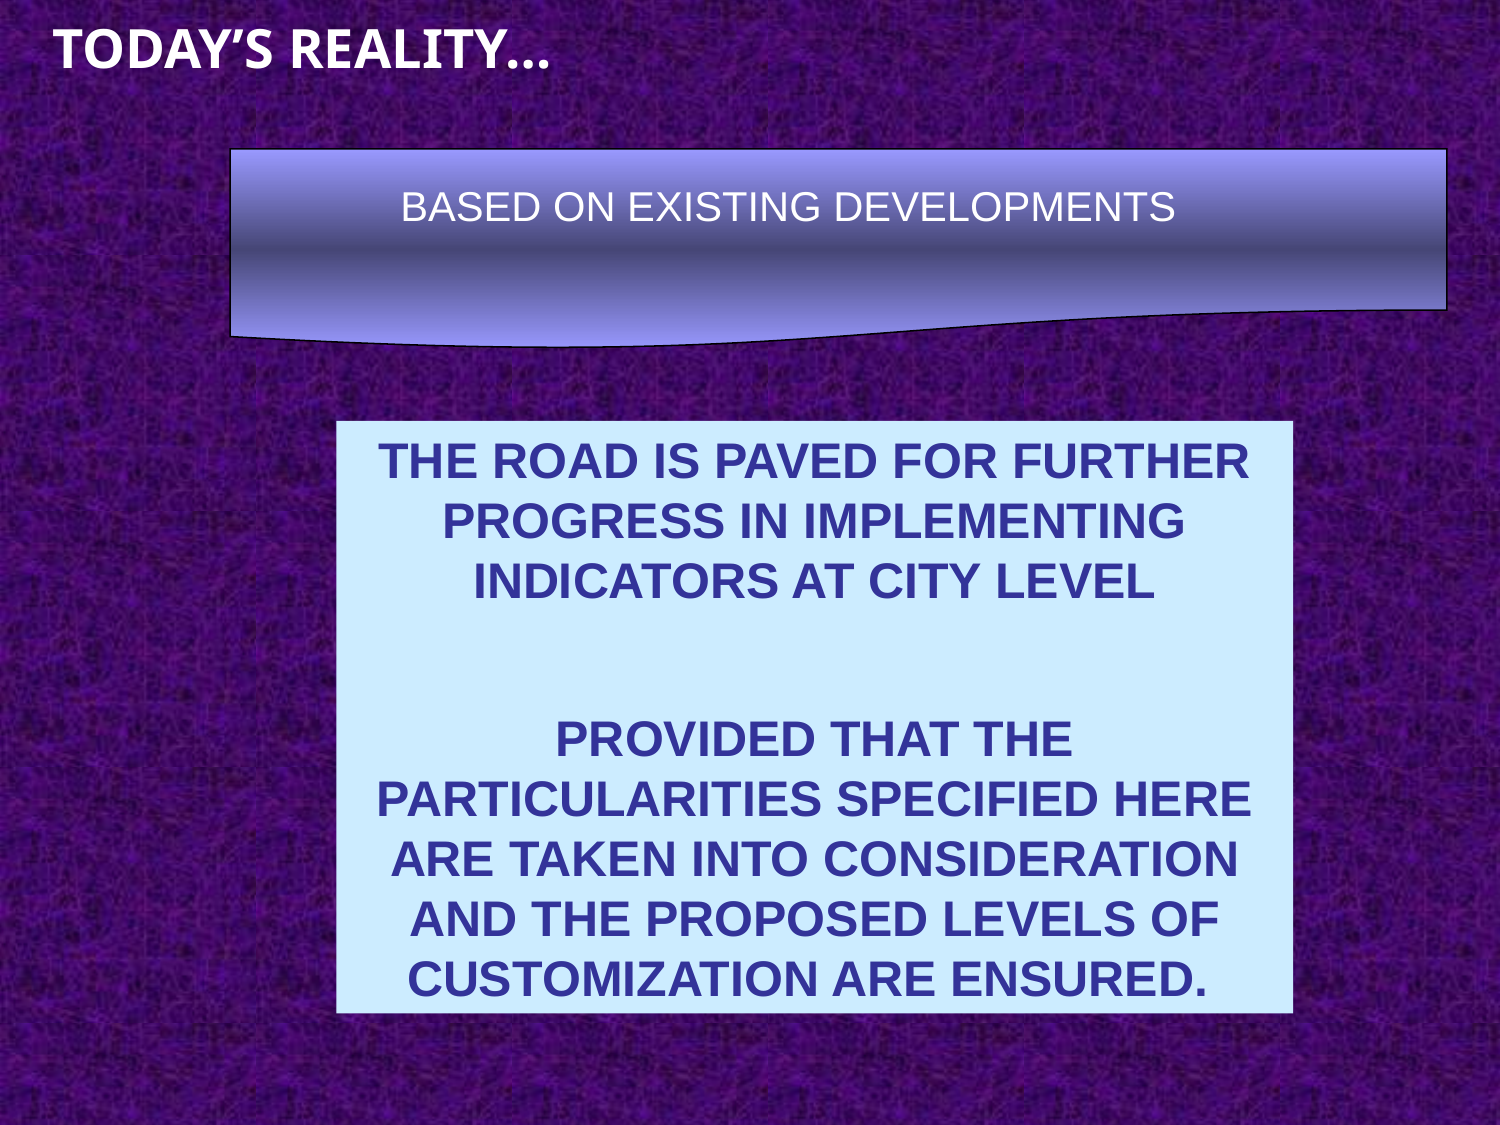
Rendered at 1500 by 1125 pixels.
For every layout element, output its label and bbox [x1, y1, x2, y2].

text_box [37, 6, 1451, 1024]
picture [0, 0, 1500, 1125]
